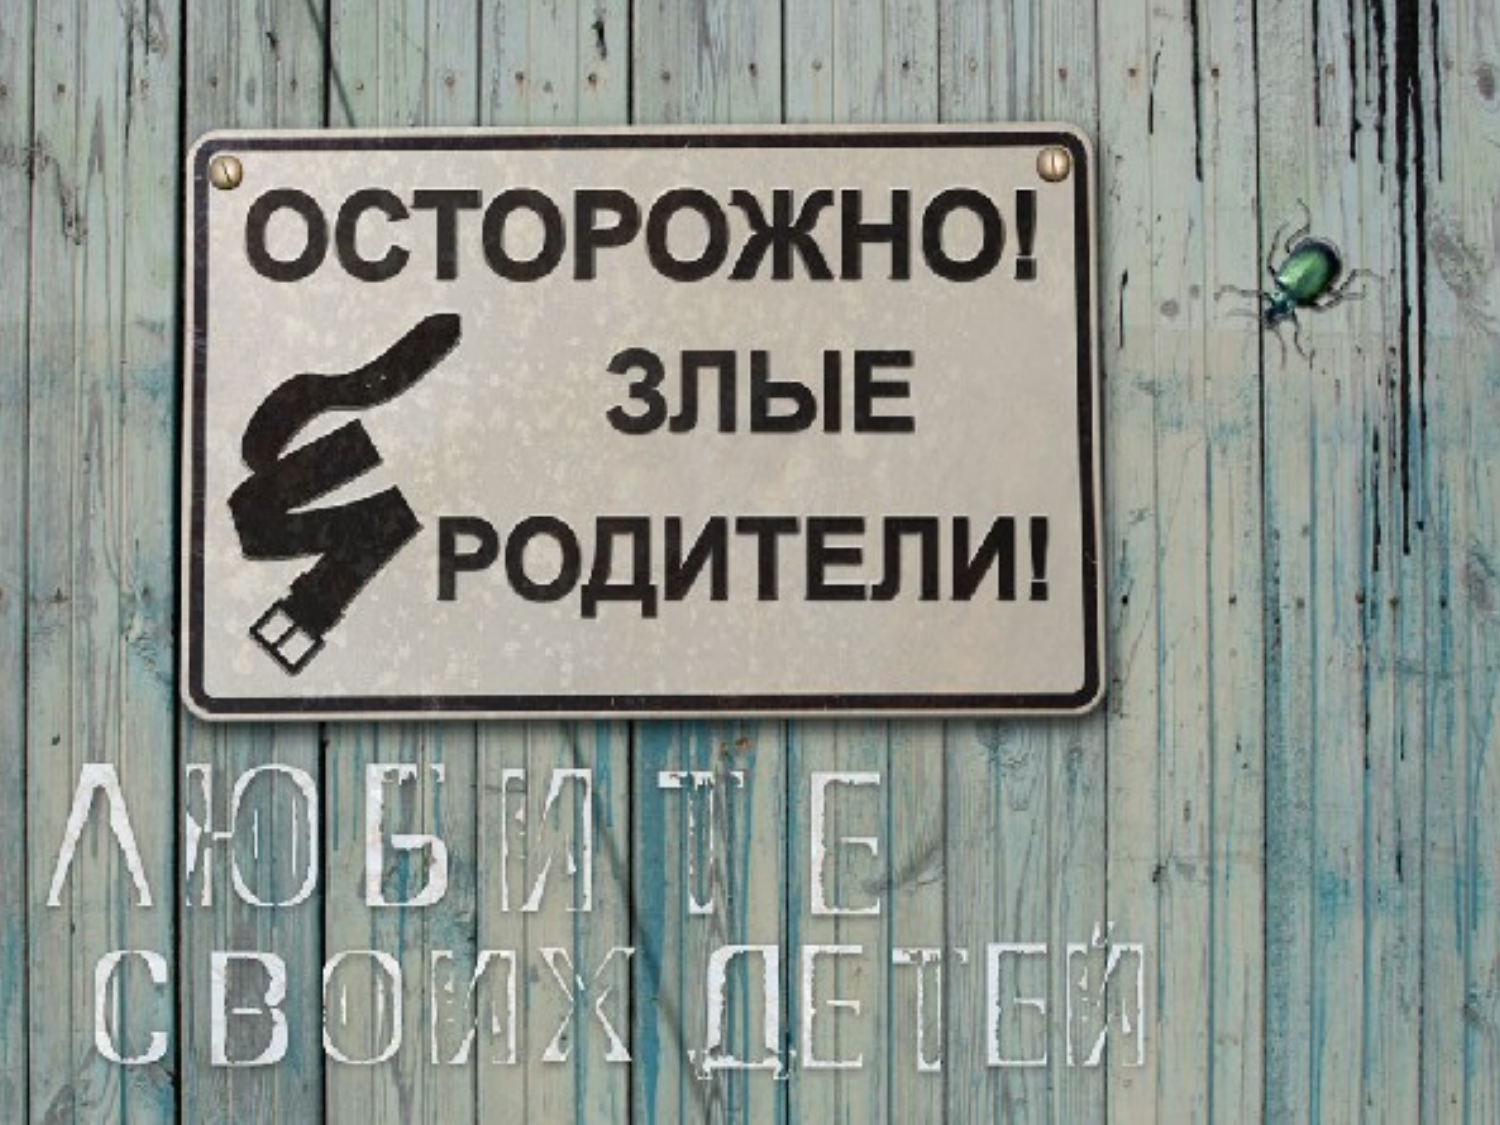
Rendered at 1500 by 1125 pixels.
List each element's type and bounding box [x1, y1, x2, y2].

list [0, 0, 1500, 1125]
